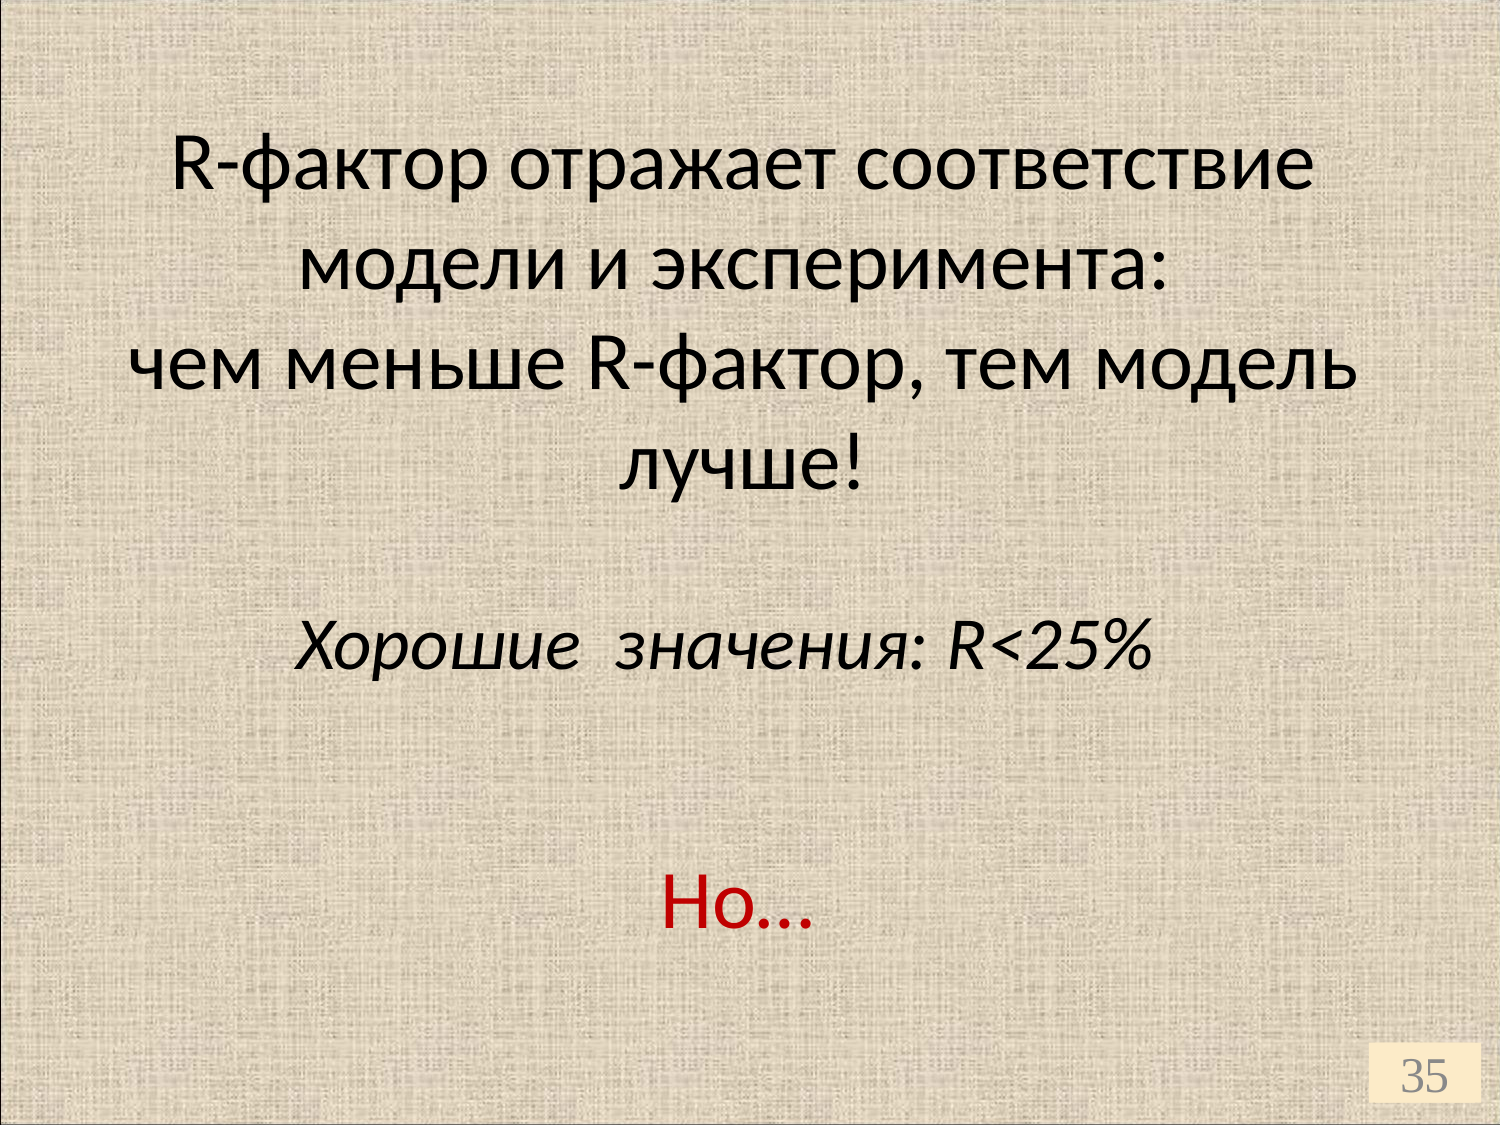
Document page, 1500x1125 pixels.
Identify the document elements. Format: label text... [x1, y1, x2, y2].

title R-фактор отражает соответствие модели и эксперимента: чем меньше R-фактор, тем модель лучше! [62, 75, 1425, 538]
text_box Хорошие значения: R<25% [124, 587, 1325, 693]
slide_number 35 [1368, 1042, 1482, 1103]
text_box Но… [62, 837, 1413, 1013]
picture [0, 0, 1500, 1125]
